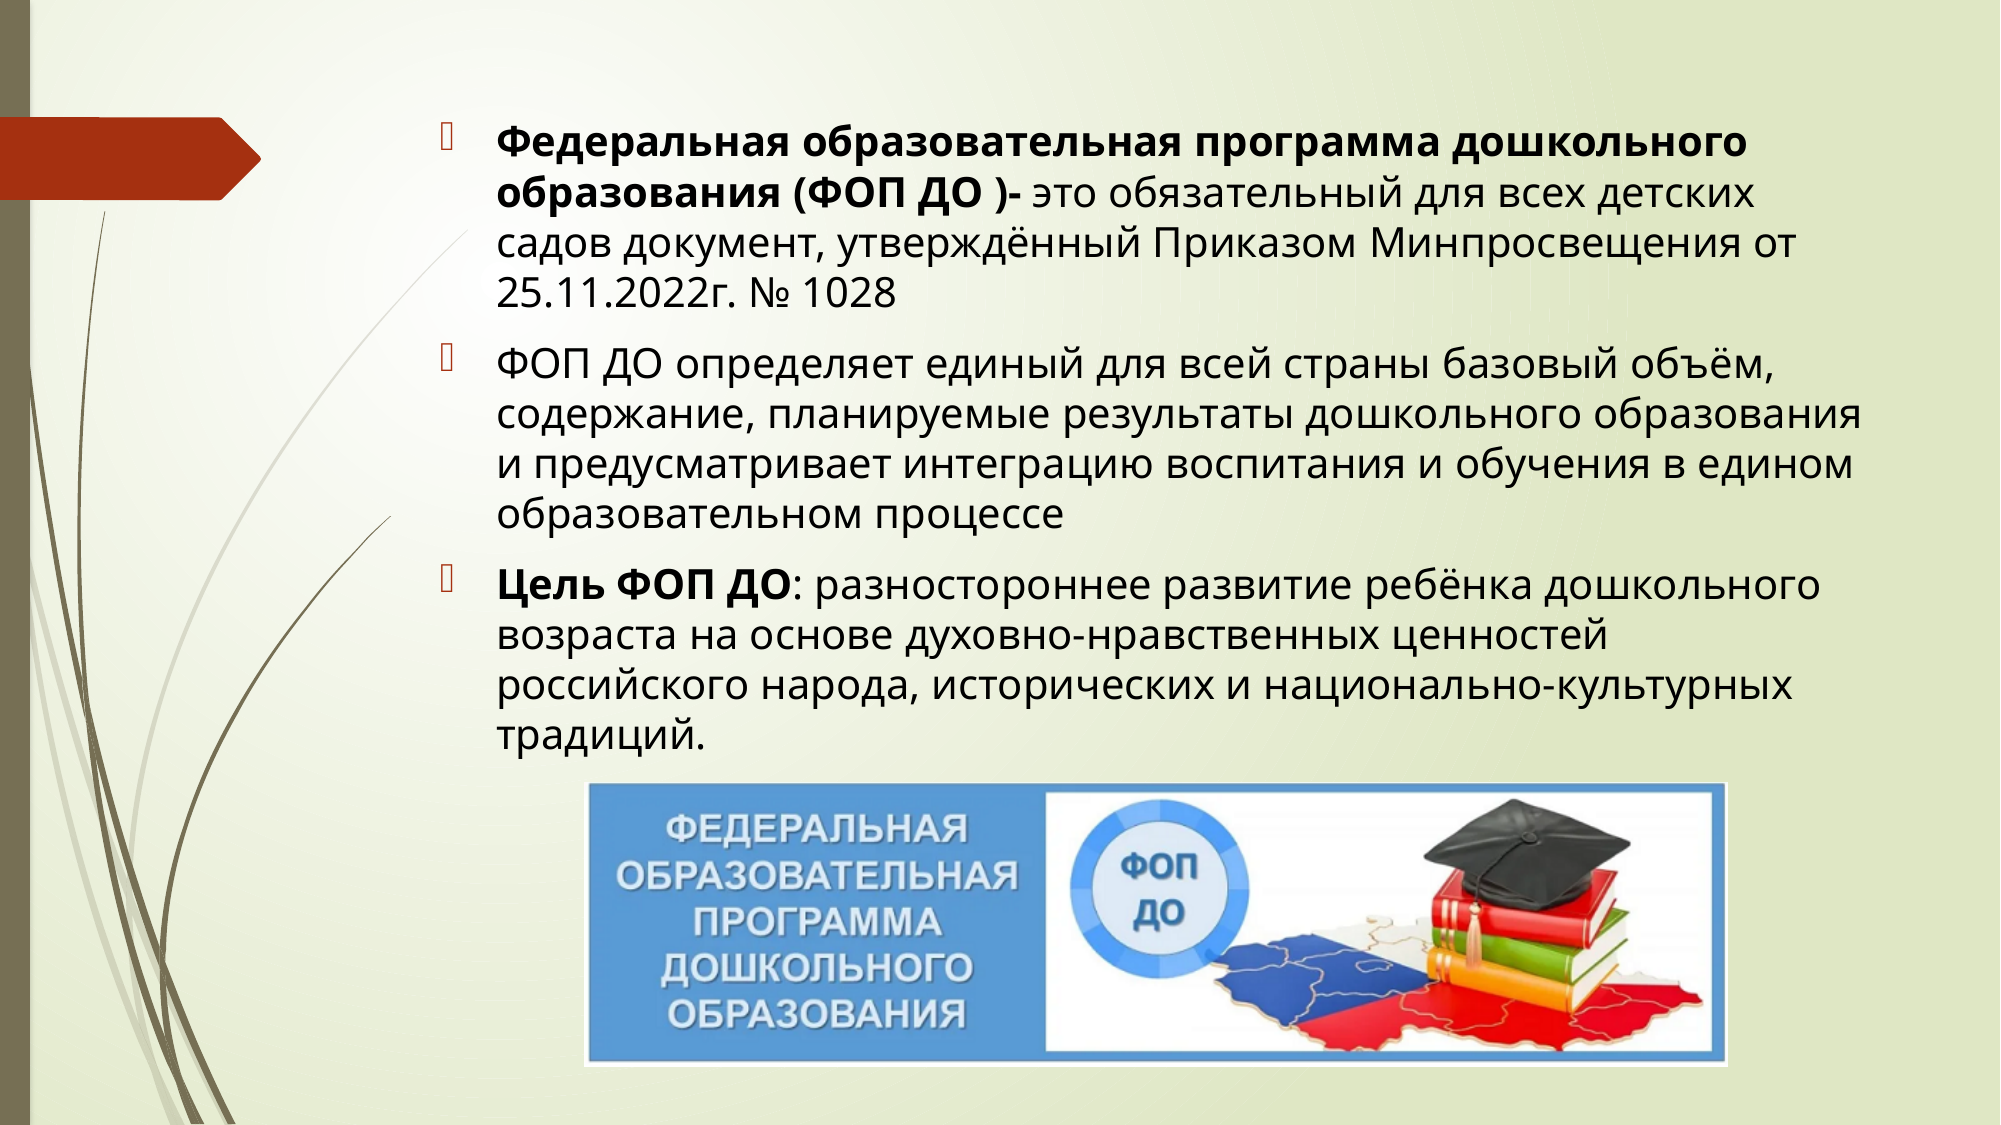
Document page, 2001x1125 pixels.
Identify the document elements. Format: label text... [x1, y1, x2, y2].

picture [584, 782, 1728, 1068]
list Федеральная образовательная программа дошкольного образования (ФОП ДО )- это обязательный для всех детских садов документ, утверждённый Приказом Минпросвещения от 25.11.2022г. № 1028 ФОП ДО определяет единый для всей страны базовый объём, содержание, планируемые результаты дошкольного образования и предусматривает интеграцию воспитания и обучения в едином образовательном процессе Цель ФОП ДО: разностороннее развитие ребёнка дошкольного возраста на основе духовно-нравственных ценностей российского народа, исторических и национально-культурных традиций. [424, 107, 1888, 970]
